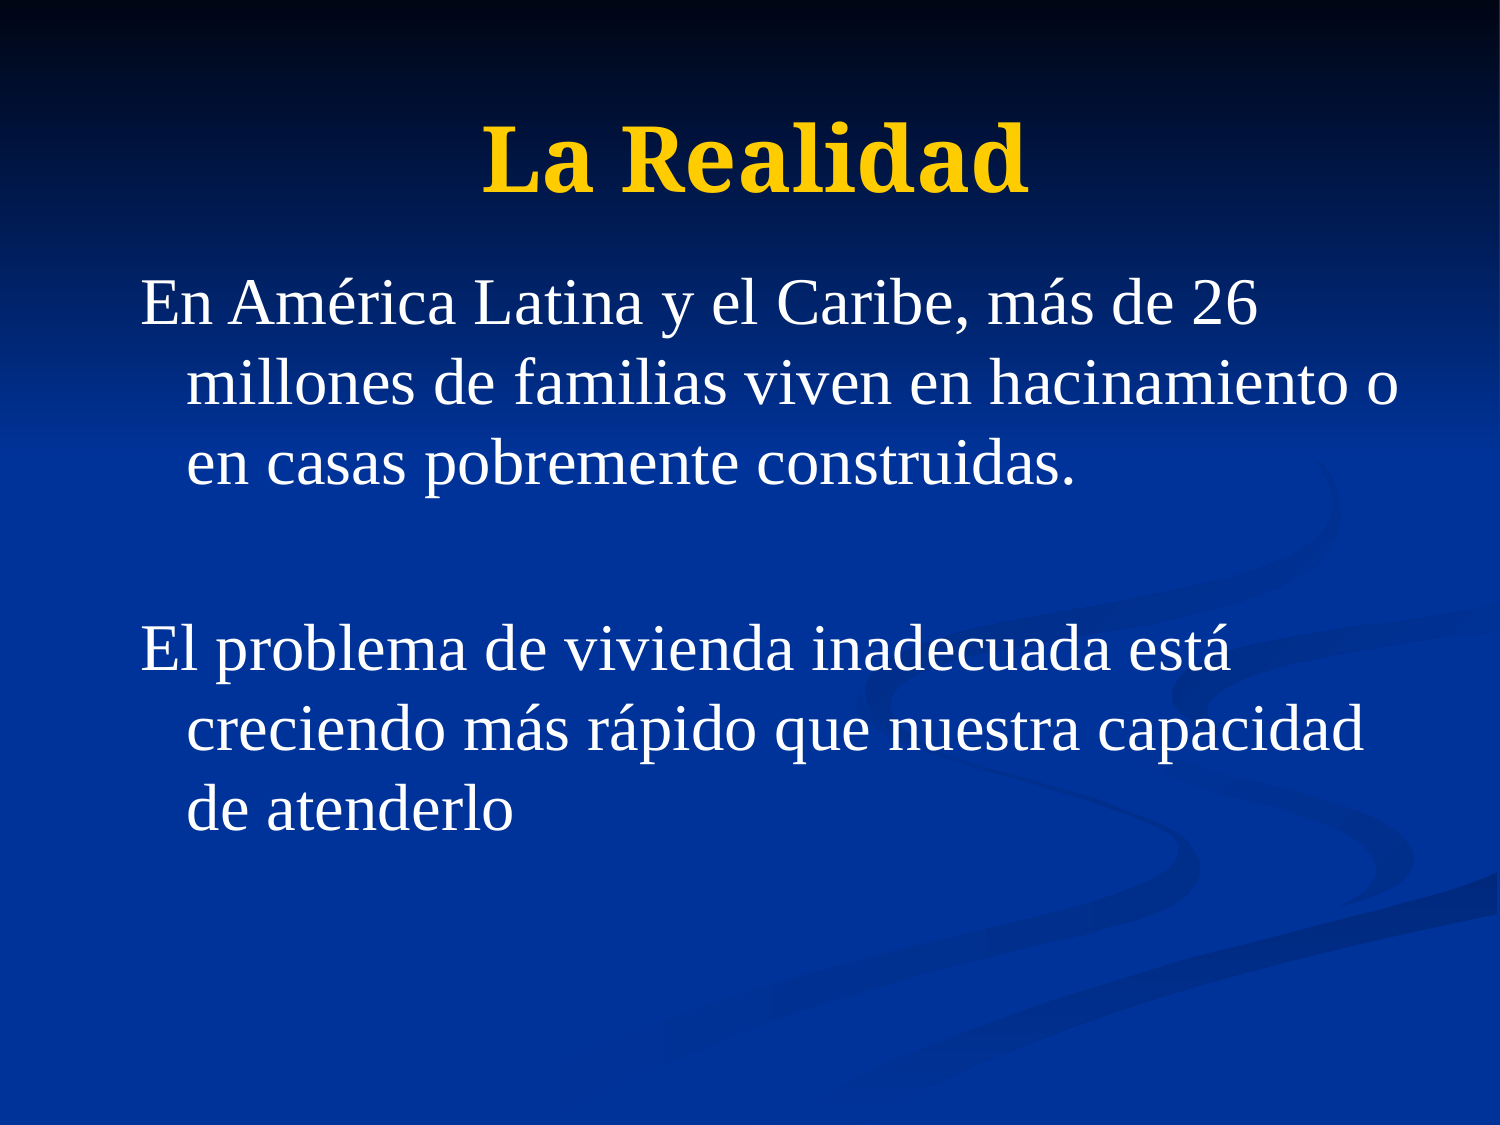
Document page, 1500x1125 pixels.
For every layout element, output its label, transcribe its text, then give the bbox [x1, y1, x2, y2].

list En América Latina y el Caribe, más de 26 millones de familias viven en hacinamiento o en casas pobremente construidas. El problema de vivienda inadecuada está creciendo más rápido que nuestra capacidad de atenderlo [49, 249, 1438, 888]
title La Realidad [124, 62, 1388, 249]
